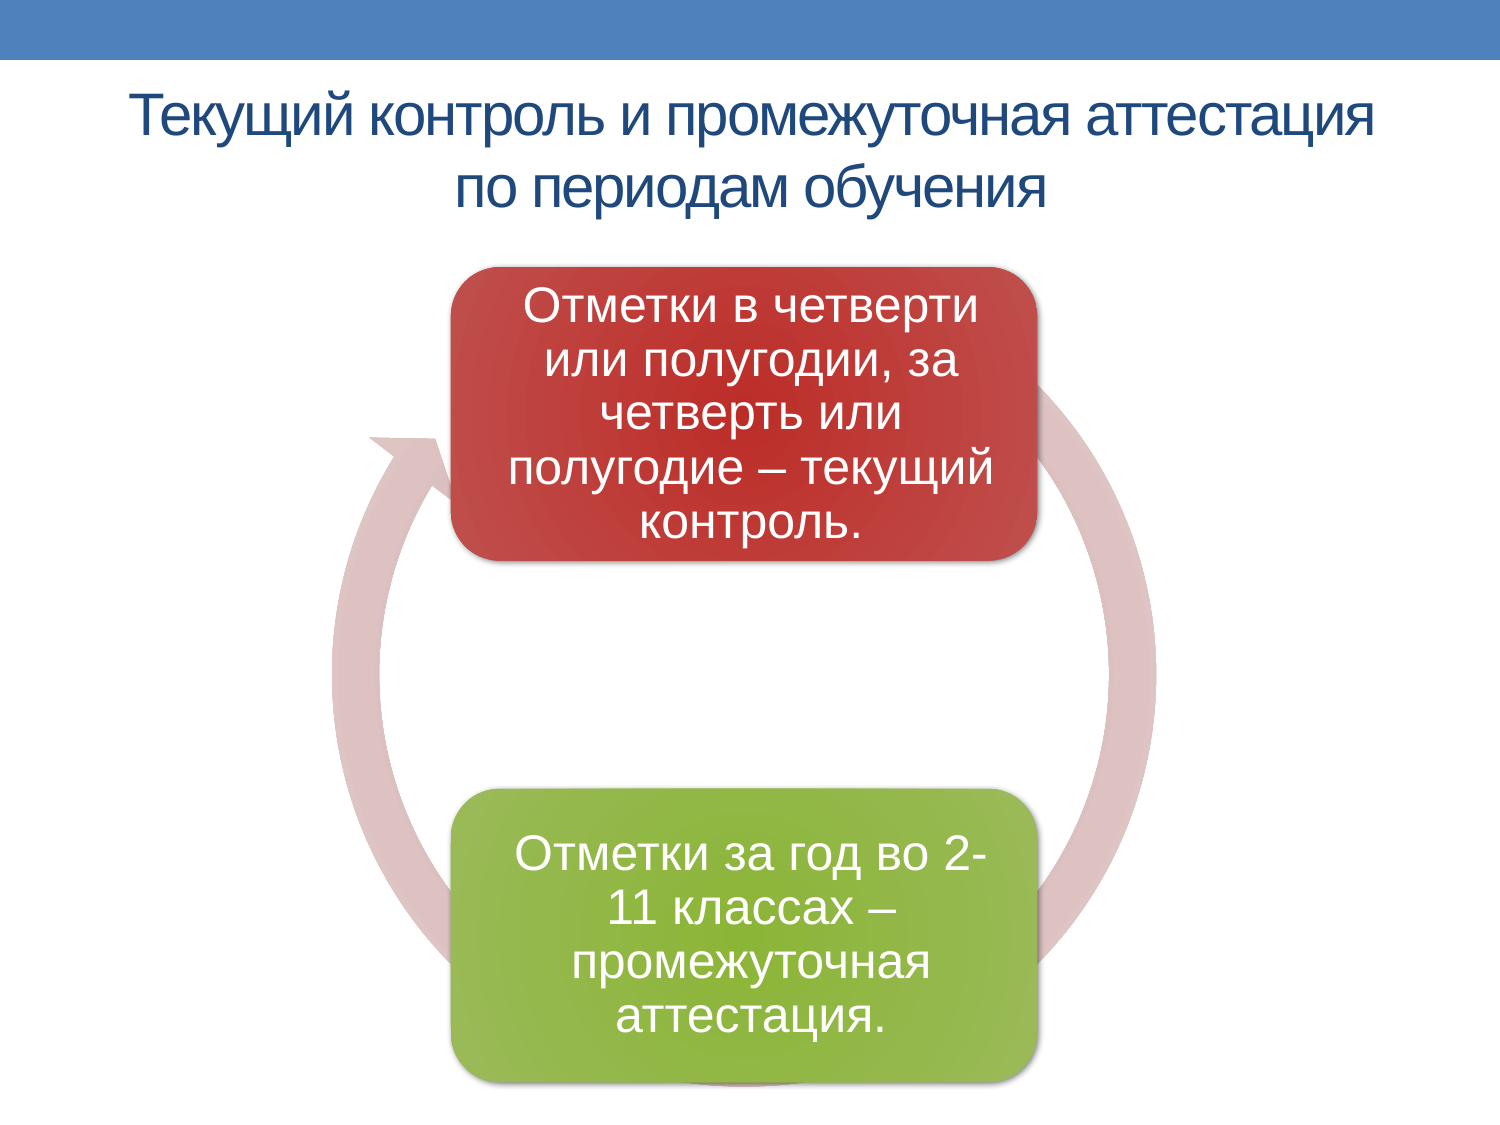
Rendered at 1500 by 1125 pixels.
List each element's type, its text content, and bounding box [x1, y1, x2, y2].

title Текущий контроль и промежуточная аттестация по периодам обучения [76, 66, 1427, 229]
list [41, 266, 1448, 1083]
